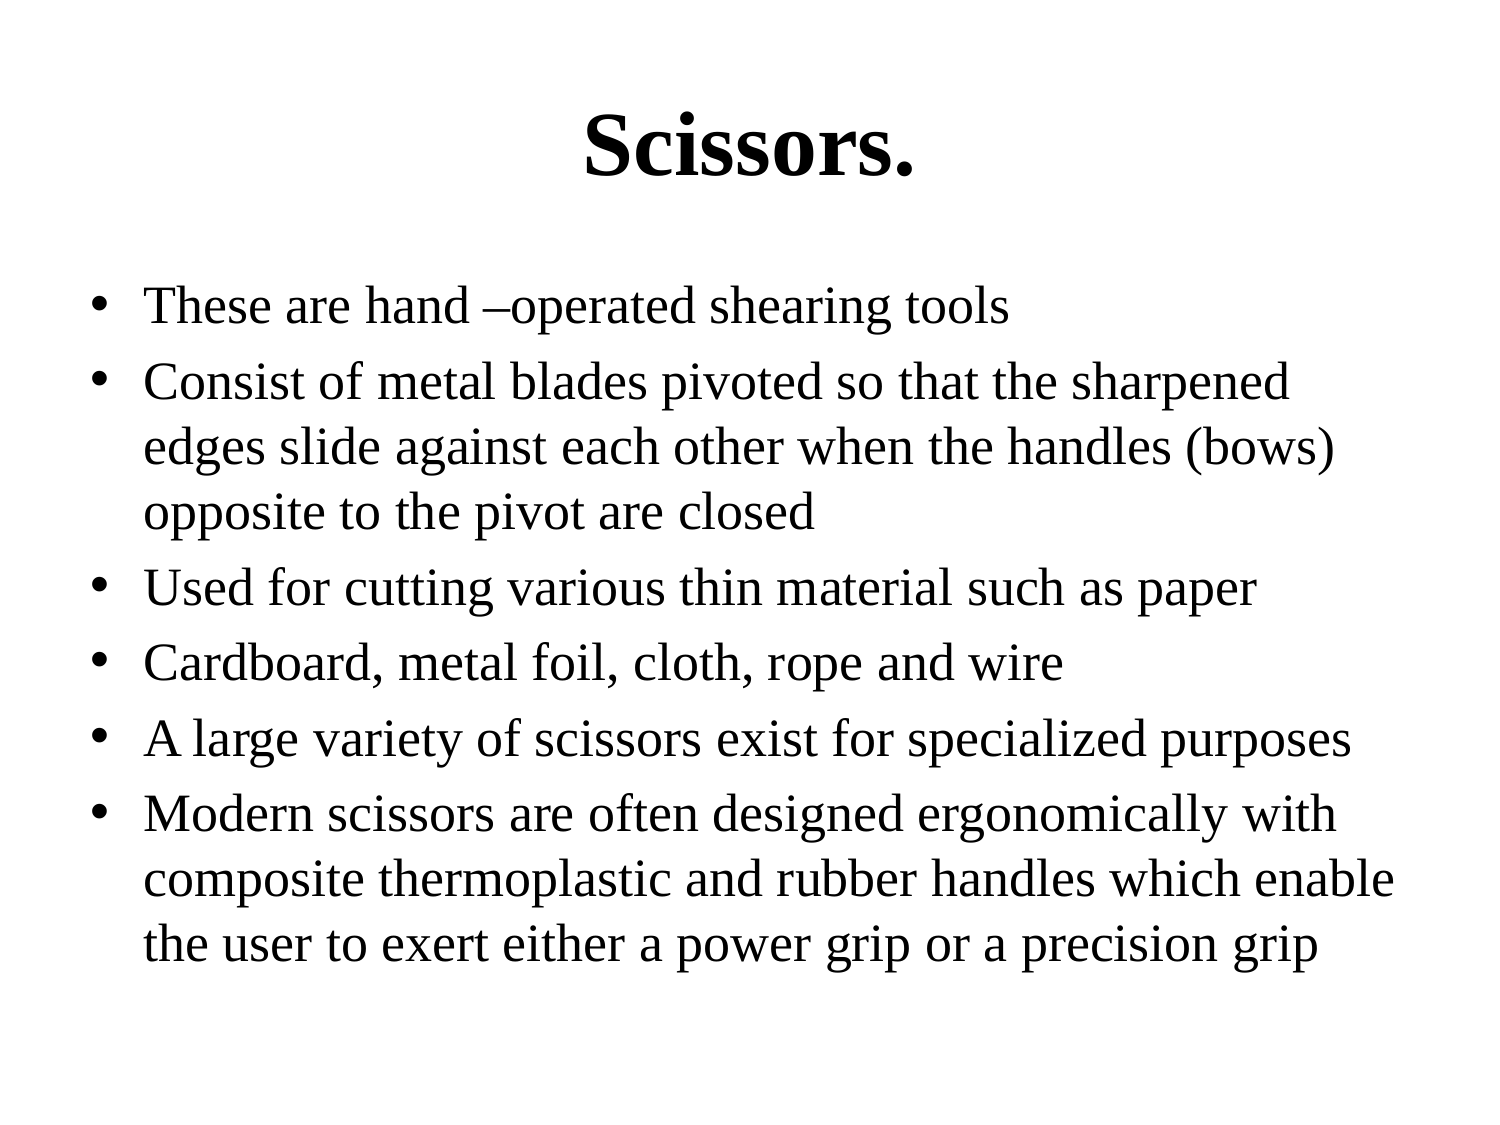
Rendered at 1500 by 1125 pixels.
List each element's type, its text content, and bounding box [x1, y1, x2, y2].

list These are hand –operated shearing tools Consist of metal blades pivoted so that the sharpened edges slide against each other when the handles (bows) opposite to the pivot are closed Used for cutting various thin material such as paper Cardboard, metal foil, cloth, rope and wire A large variety of scissors exist for specialized purposes Modern scissors are often designed ergonomically with composite thermoplastic and rubber handles which enable the user to exert either a power grip or a precision grip [75, 262, 1425, 1005]
title Scissors. [75, 45, 1425, 233]
